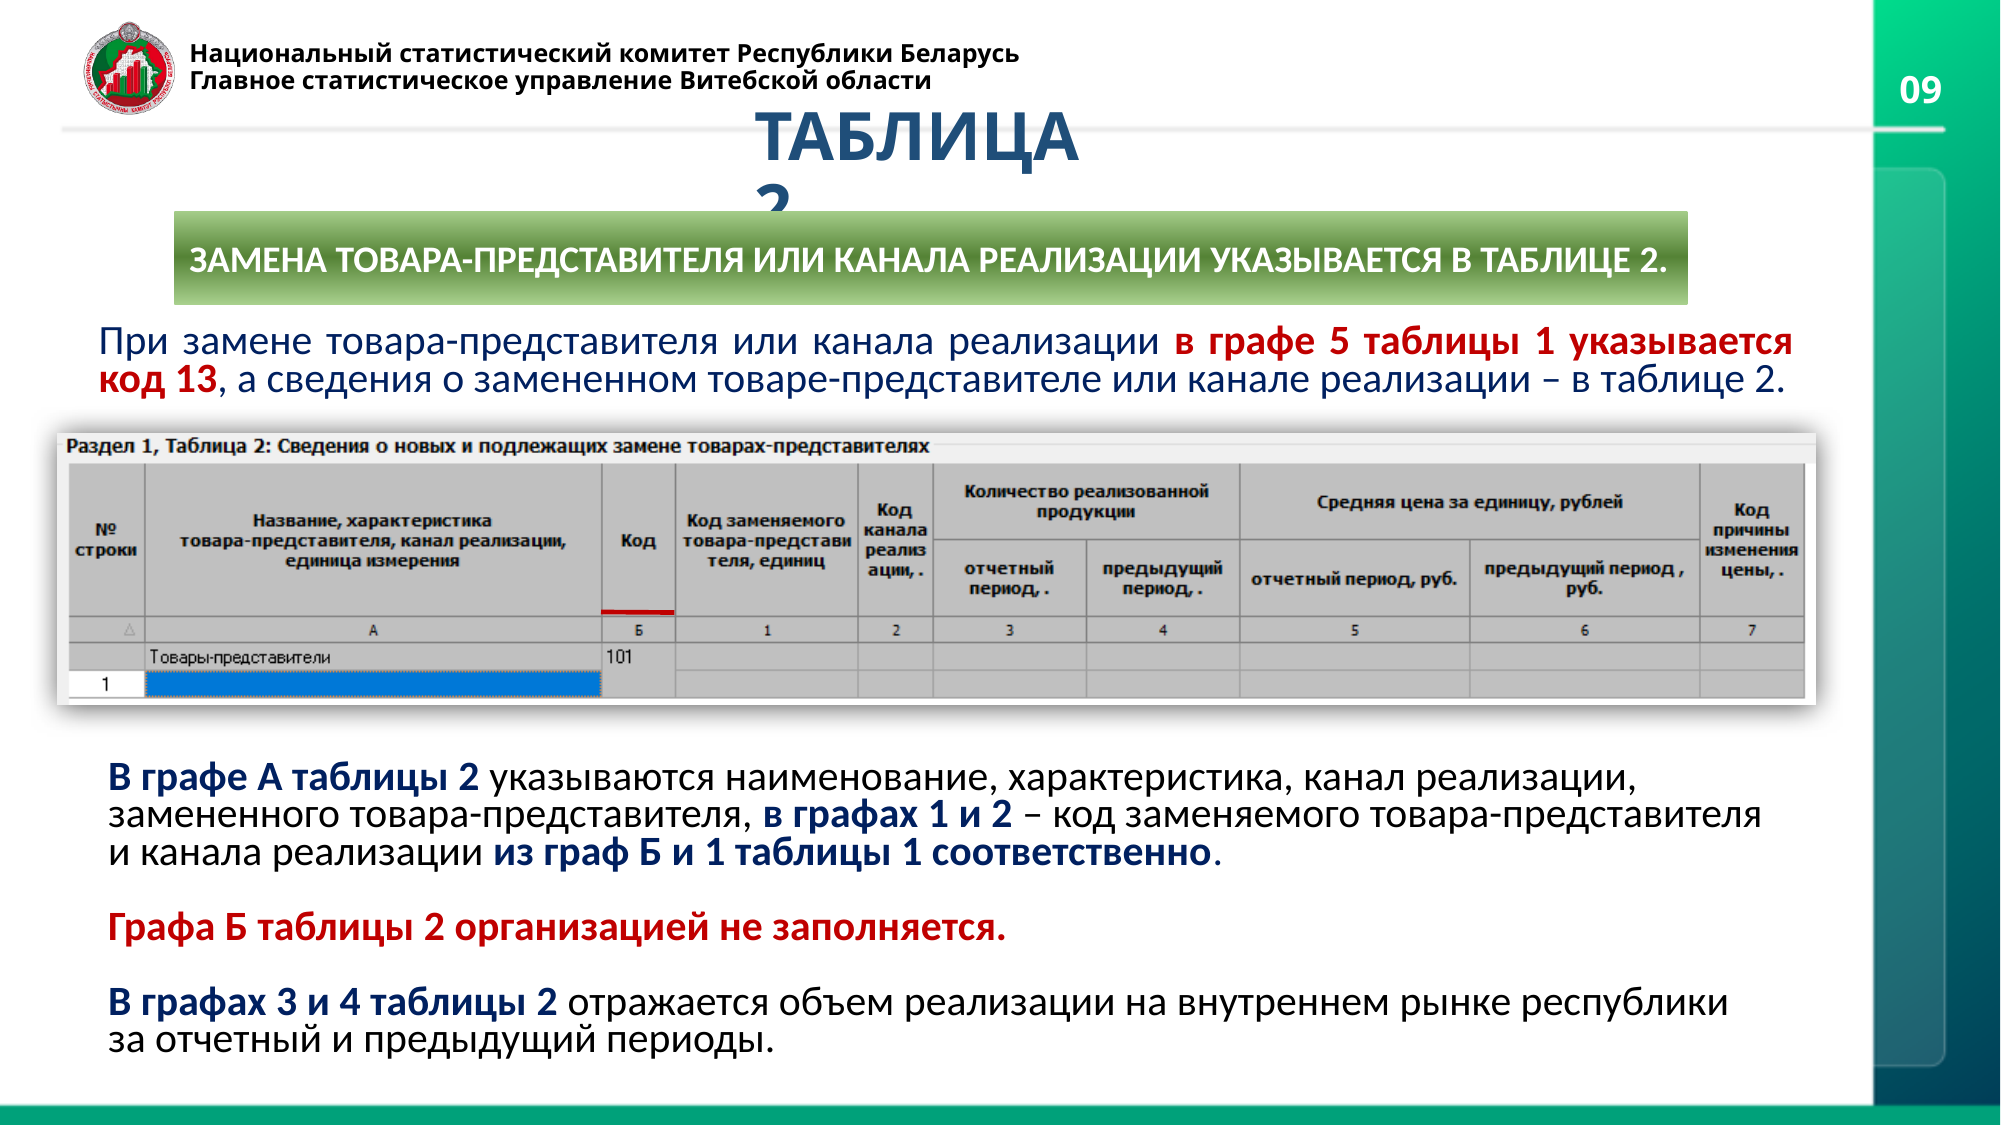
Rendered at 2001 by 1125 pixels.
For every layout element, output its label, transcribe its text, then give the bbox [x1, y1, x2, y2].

picture [0, 0, 2001, 1125]
text_box В графе А таблицы 2 указываются наименование, характеристика, канал реализации, замененного товара-представителя, в графах 1 и 2 – код заменяемого товара-представителя и канала реализации из граф Б и 1 таблицы 1 соответственно. Графа Б таблицы 2 организацией не заполняется. В графах 3 и 4 таблицы 2 отражается объем реализации на внутреннем рынке республики за отчетный и предыдущий периоды. [49, 753, 1837, 1069]
text_box 09 [1884, 52, 1967, 130]
text_box ЗАМЕНА ТОВАРА-ПРЕДСТАВИТЕЛЯ ИЛИ КАНАЛА РЕАЛИЗАЦИИ УКАЗЫВАЕТСЯ В ТАБЛИЦЕ 2. [174, 211, 1688, 305]
text_box ТАБЛИЦА 2 [739, 136, 1101, 211]
text_box При замене товара-представителя или канала реализации в графе 5 таблицы 1 указывается код 13, а сведения о замененном товаре-представителе или канале реализации – в таблице 2. [83, 318, 1809, 409]
text_box Национальный статистический комитет Республики Беларусь Главное статистическое управление Витебской области [175, 29, 1101, 107]
